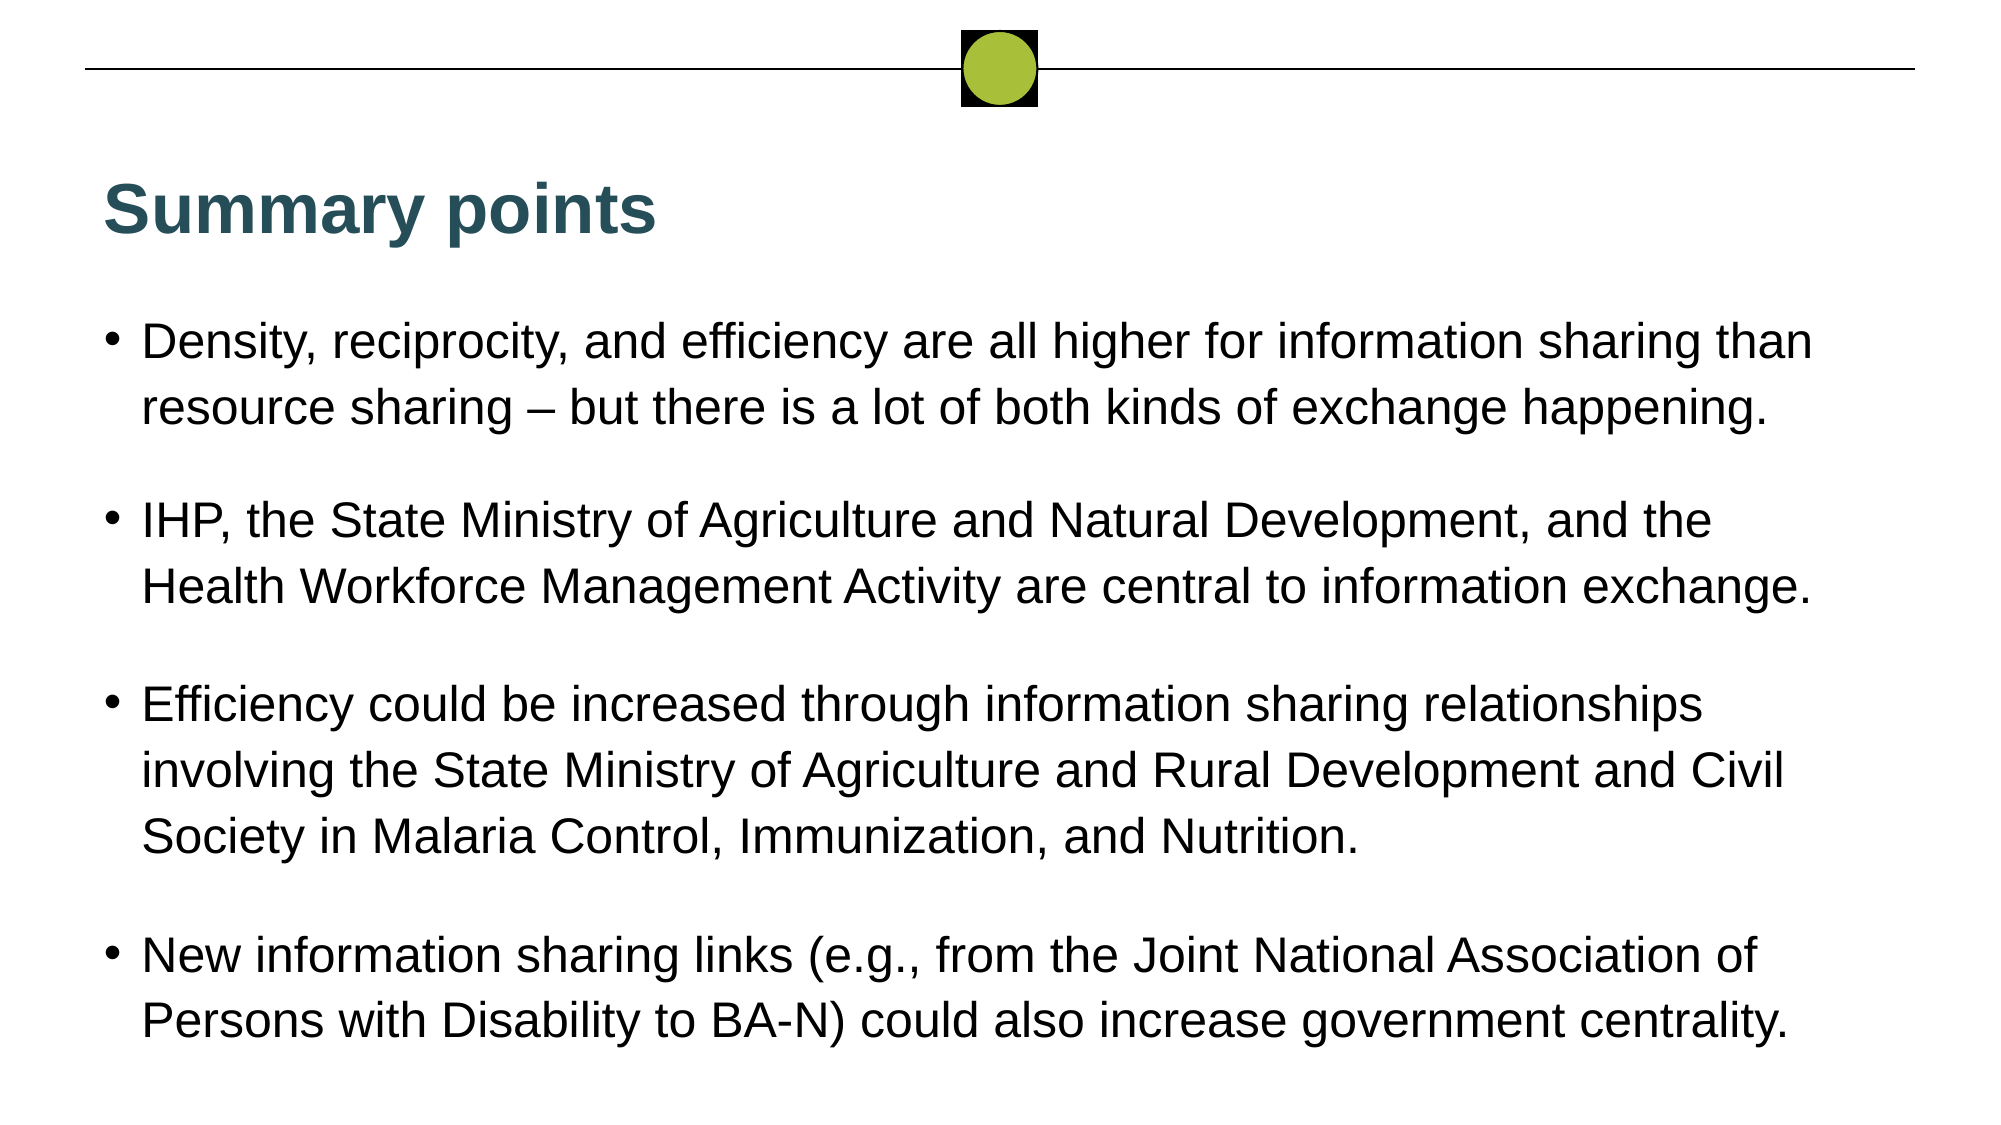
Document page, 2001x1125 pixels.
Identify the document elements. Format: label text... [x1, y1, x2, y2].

list Density, reciprocity, and efficiency are all higher for information sharing than resource sharing – but there is a lot of both kinds of exchange happening. IHP, the State Ministry of Agriculture and Natural Development, and the Health Workforce Management Activity are central to information exchange. Efficiency could be increased through information sharing relationships involving the State Ministry of Agriculture and Rural Development and Civil Society in Malaria Control, Immunization, and Nutrition. New information sharing links (e.g., from the Joint National Association of Persons with Disability to BA-N) could also increase government centrality. [88, 222, 1846, 992]
title Summary points [88, 102, 1911, 320]
